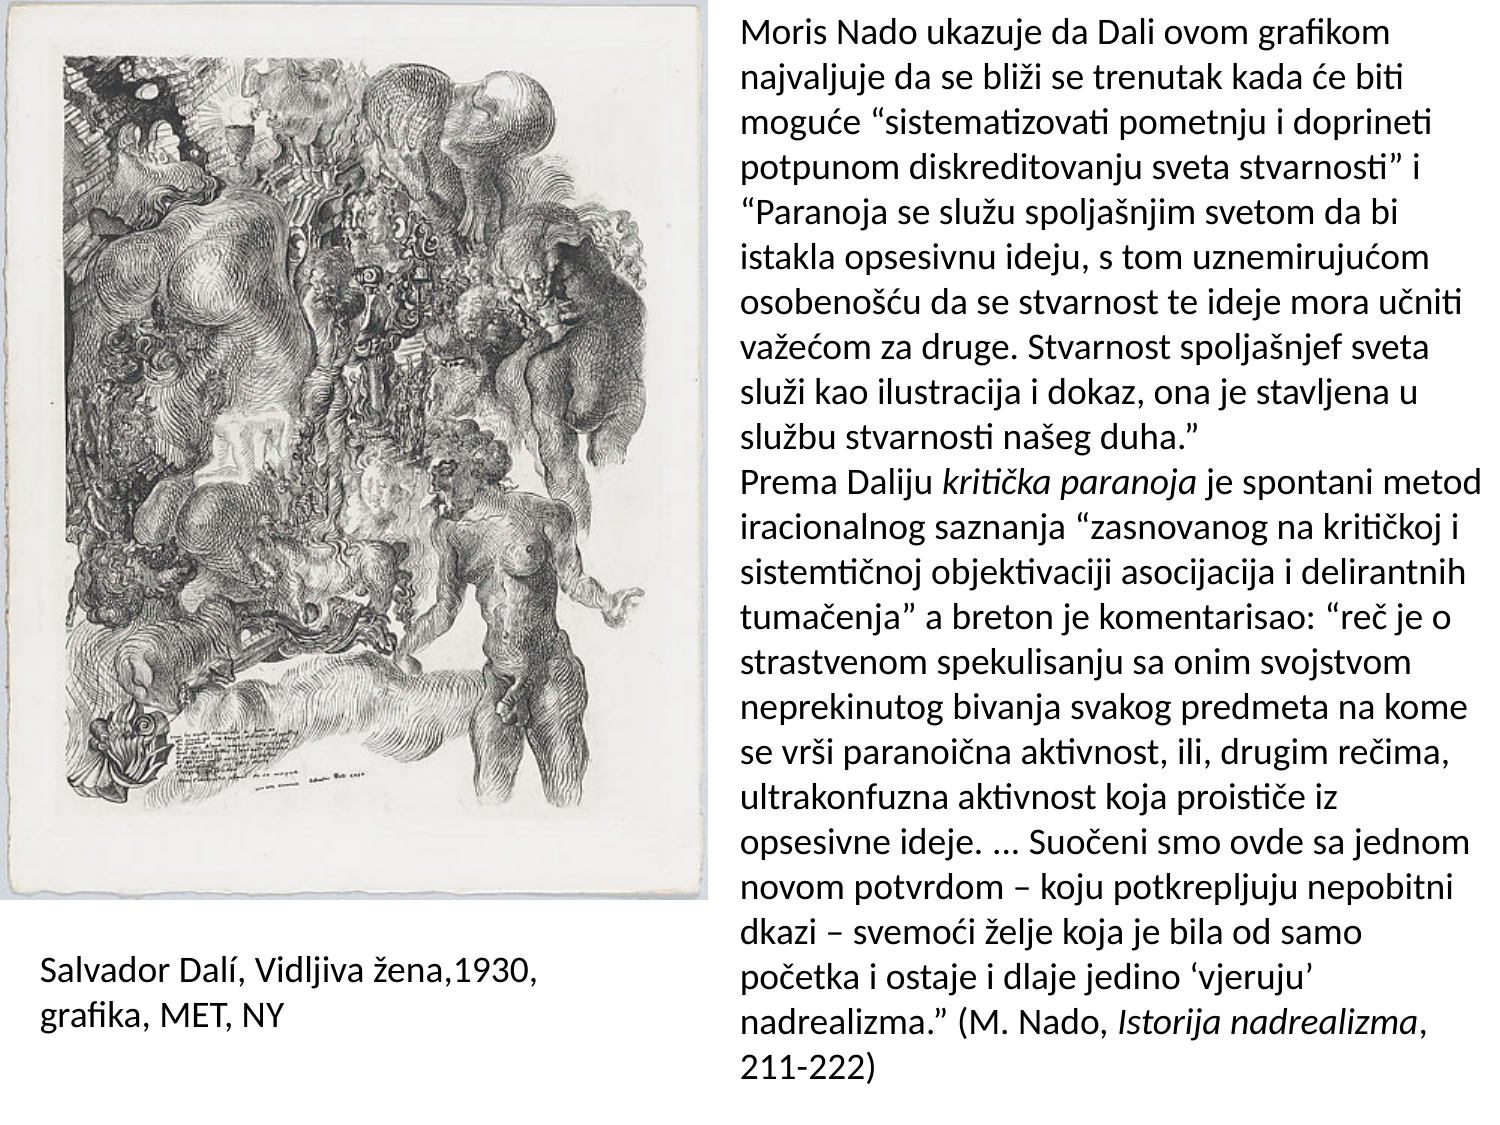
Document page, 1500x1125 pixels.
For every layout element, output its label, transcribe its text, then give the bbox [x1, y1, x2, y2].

text_box Moris Nado ukazuje da Dali ovom grafikom najvaljuje da se bliži se trenutak kada će biti moguće “sistematizovati pometnju i doprineti potpunom diskreditovanju sveta stvarnosti” i “Paranoja se služu spoljašnjim svetom da bi istakla opsesivnu ideju, s tom uznemirujućom osobenošću da se stvarnost te ideje mora učniti važećom za druge. Stvarnost spoljašnjef sveta služi kao ilustracija i dokaz, ona je stavljena u službu stvarnosti našeg duha.” Prema Daliju kritička paranoja je spontani metod iracionalnog saznanja “zasnovanog na kritičkoj i sistemtičnoj objektivaciji asocijacija i delirantnih tumačenja” a breton je komentarisao: “reč je o strastvenom spekulisanju sa onim svojstvom neprekinutog bivanja svakog predmeta na kome se vrši paranoična aktivnost, ili, drugim rečima, ultrakonfuzna aktivnost koja proističe iz opsesivne ideje. ... Suočeni smo ovde sa jednom novom potvrdom – koju potkrepljuju nepobitni dkazi – svemoći želje koja je bila od samo početka i ostaje i dlaje jedino ‘vjeruju’ nadrealizma.” (M. Nado, Istorija nadrealizma, 211-222) [725, 0, 1500, 1095]
text_box Salvador Dalí, Vidljiva žena,1930, grafika, MET, NY [24, 937, 588, 1043]
picture [0, 0, 709, 901]
